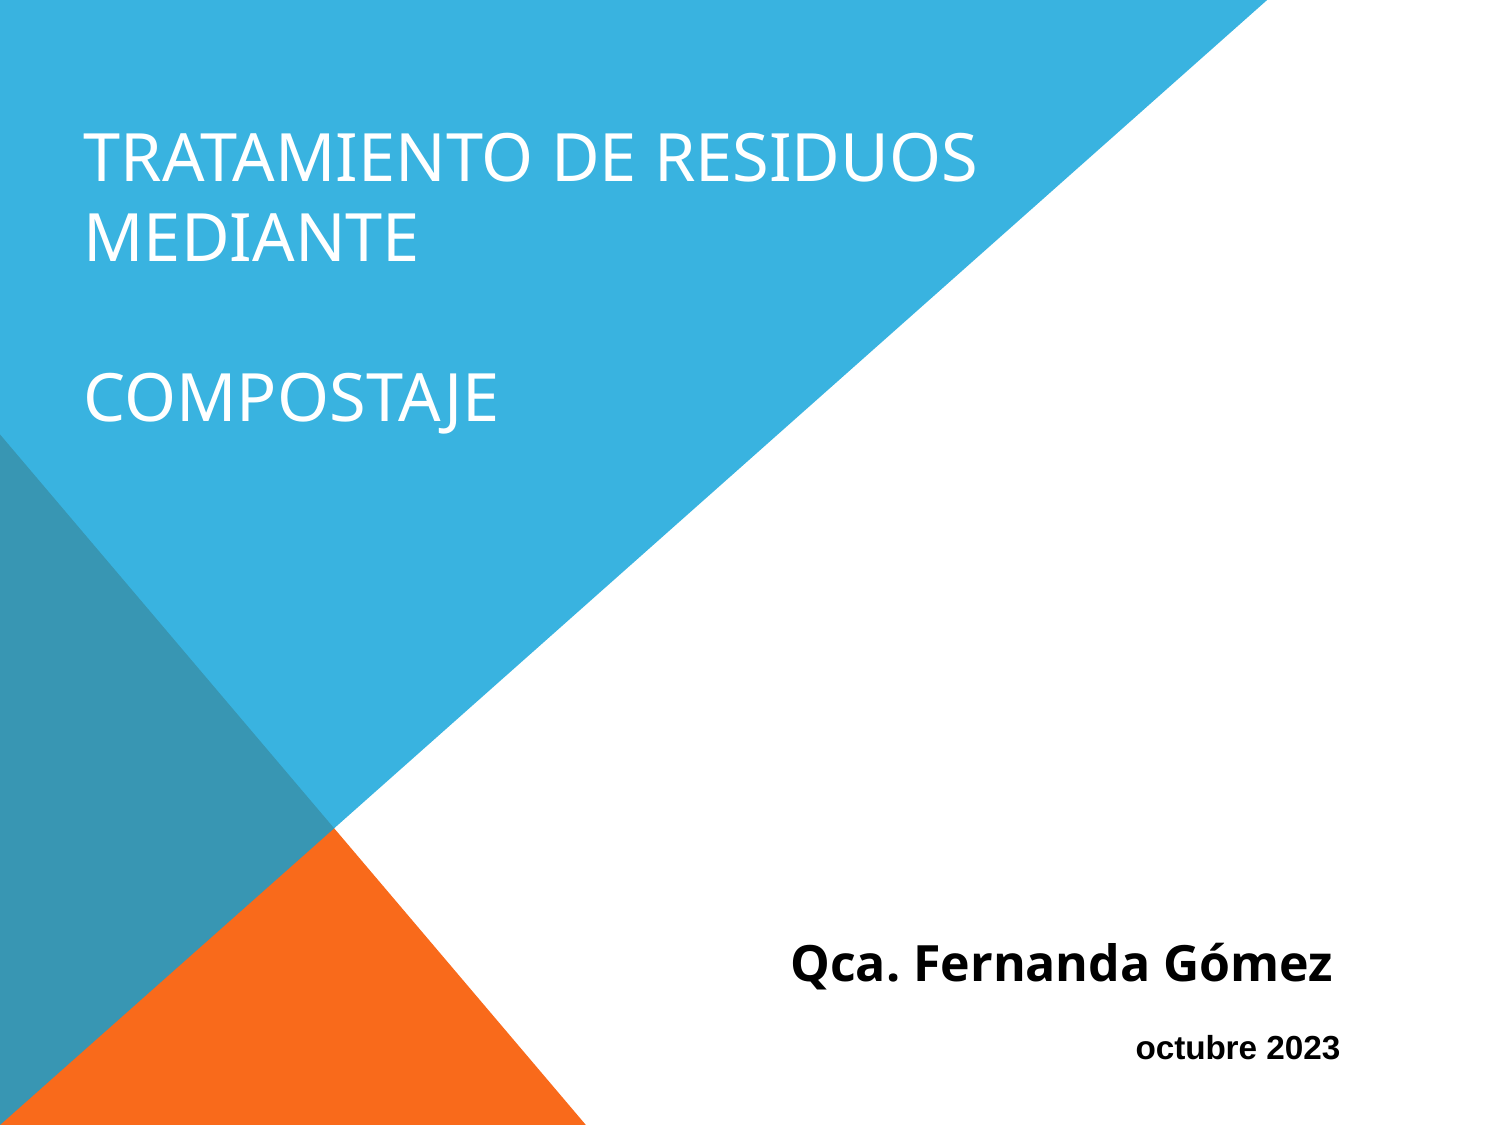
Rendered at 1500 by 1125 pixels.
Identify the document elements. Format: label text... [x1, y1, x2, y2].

text_box TRATAMIENTO DE RESIDUOS MEDIANTE COMPOSTAJE [68, 237, 1500, 435]
text_box Qca. Fernanda Gómez [775, 923, 1480, 999]
text_box octubre 2023 [1120, 1019, 1500, 1085]
